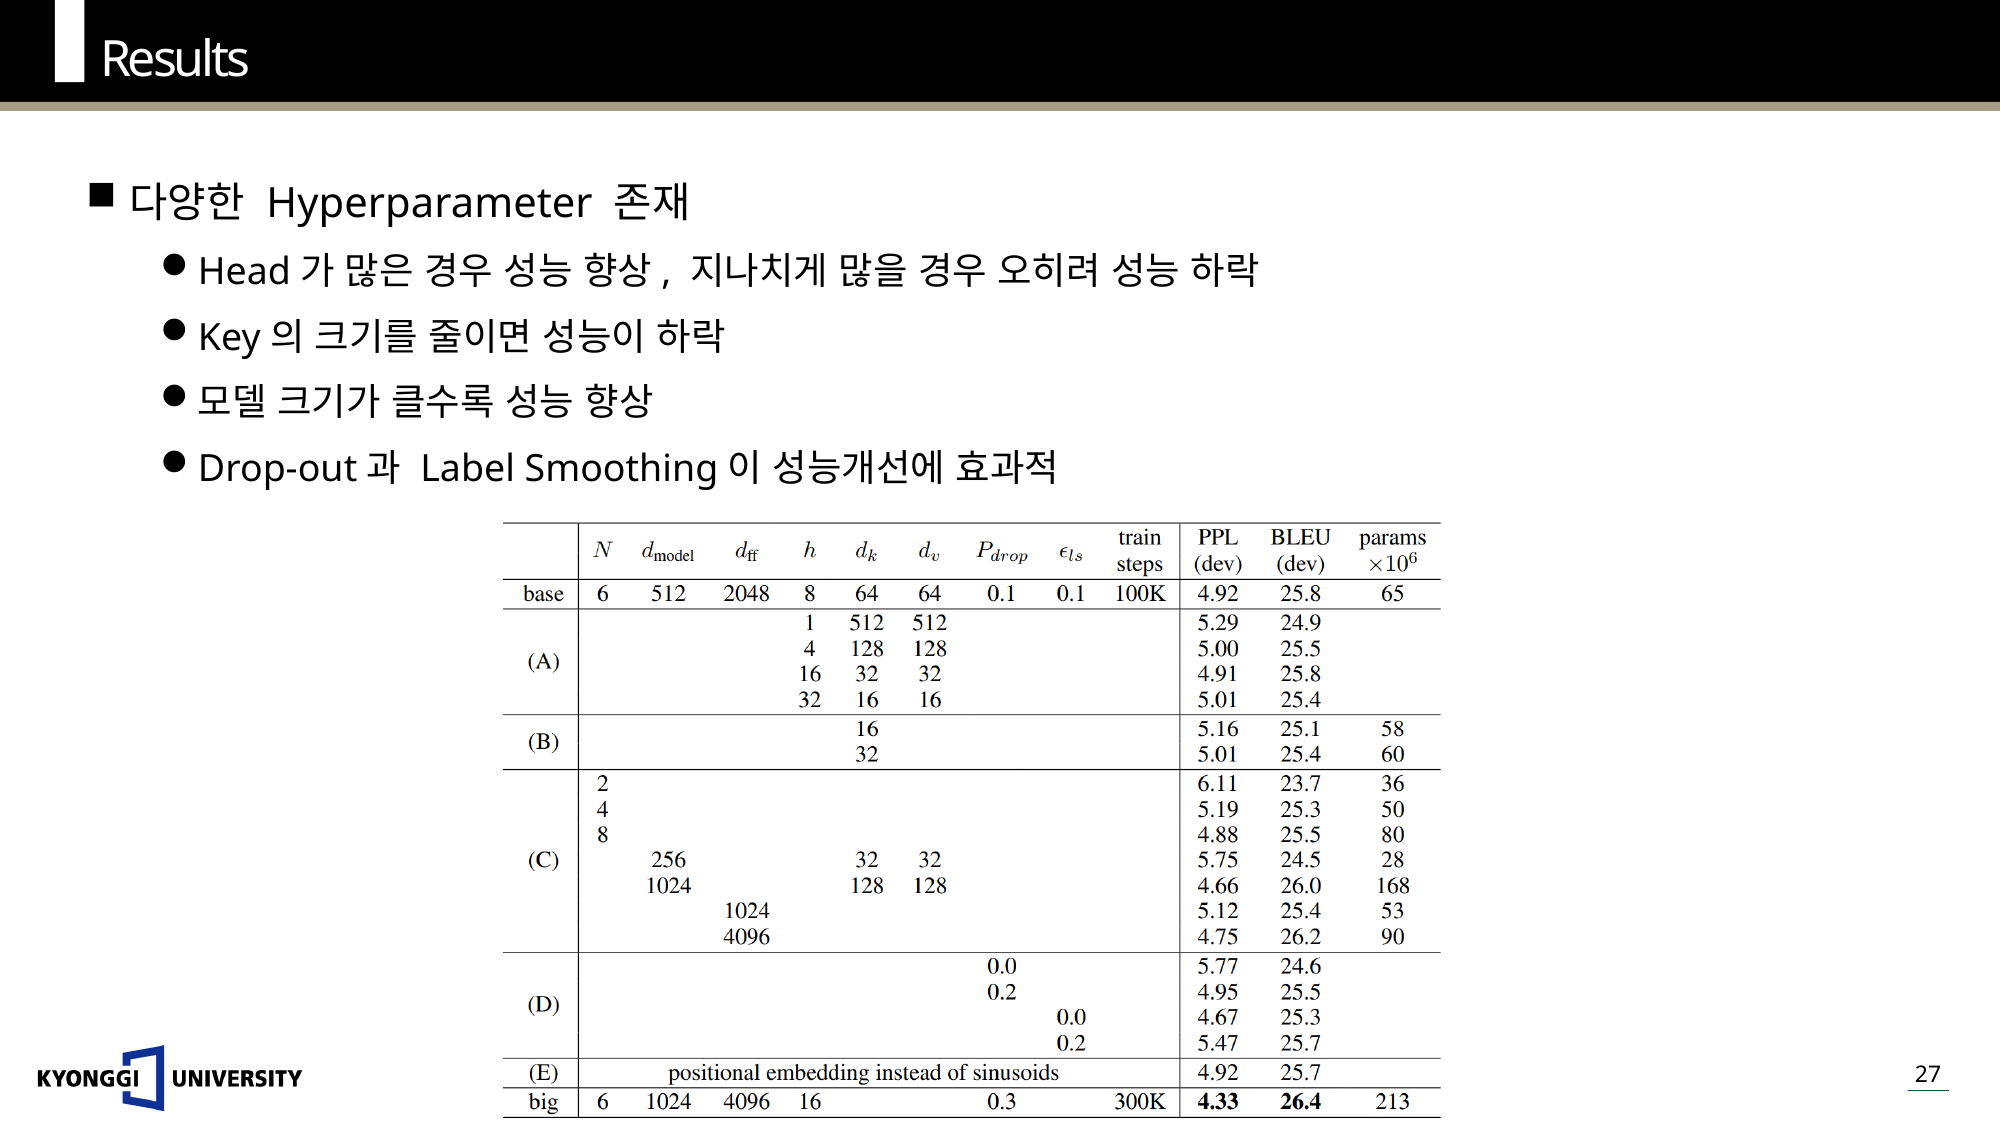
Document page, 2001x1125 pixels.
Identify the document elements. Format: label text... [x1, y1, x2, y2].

list Results [85, 0, 1946, 99]
picture [25, 1035, 309, 1119]
list 다양한 Hyperparameter 존재 Head가 많은 경우 성능 향상, 지나치게 많을 경우 오히려 성능 하락 Key의 크기를 줄이면 성능이 하락 모델 크기가 클수록 성능 향상 Drop-out과 Label Smoothing이 성능개선에 효과적 [70, 168, 1930, 1035]
picture [490, 510, 1455, 1125]
picture [0, 0, 2000, 111]
